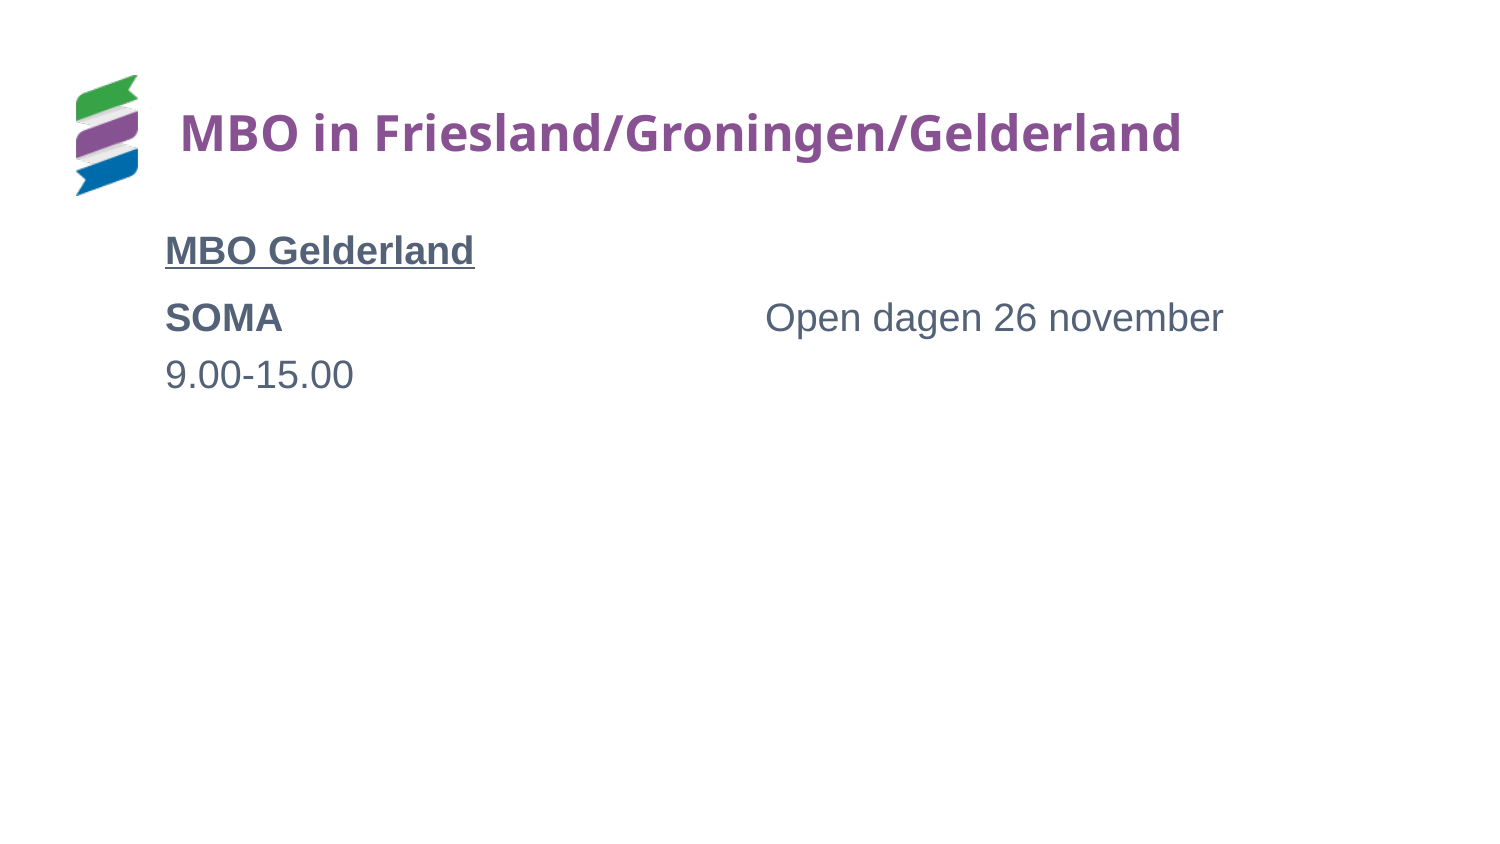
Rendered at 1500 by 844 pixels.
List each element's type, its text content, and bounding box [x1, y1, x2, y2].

picture [75, 75, 151, 196]
title MBO in Friesland/Groningen/Gelderland [164, 79, 1411, 184]
text_box MBO Gelderland SOMA Open dagen 26 november 9.00-15.00 [74, 208, 1425, 836]
